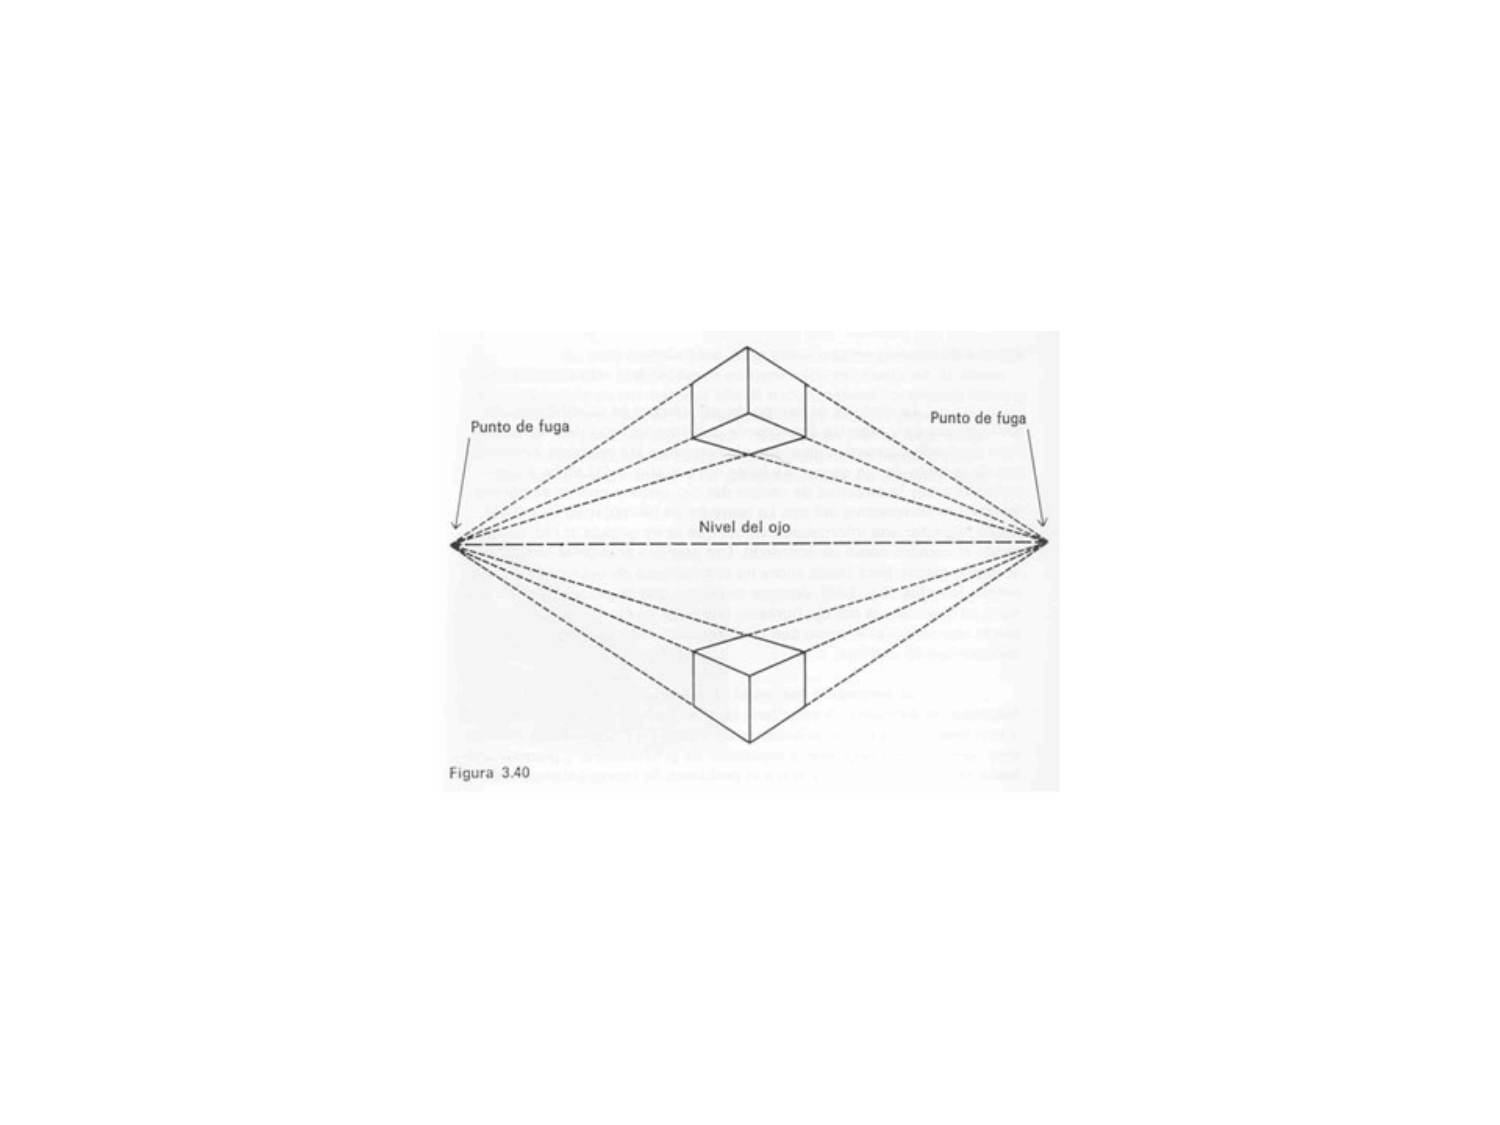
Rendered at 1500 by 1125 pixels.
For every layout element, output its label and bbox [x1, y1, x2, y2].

picture [438, 331, 1062, 794]
